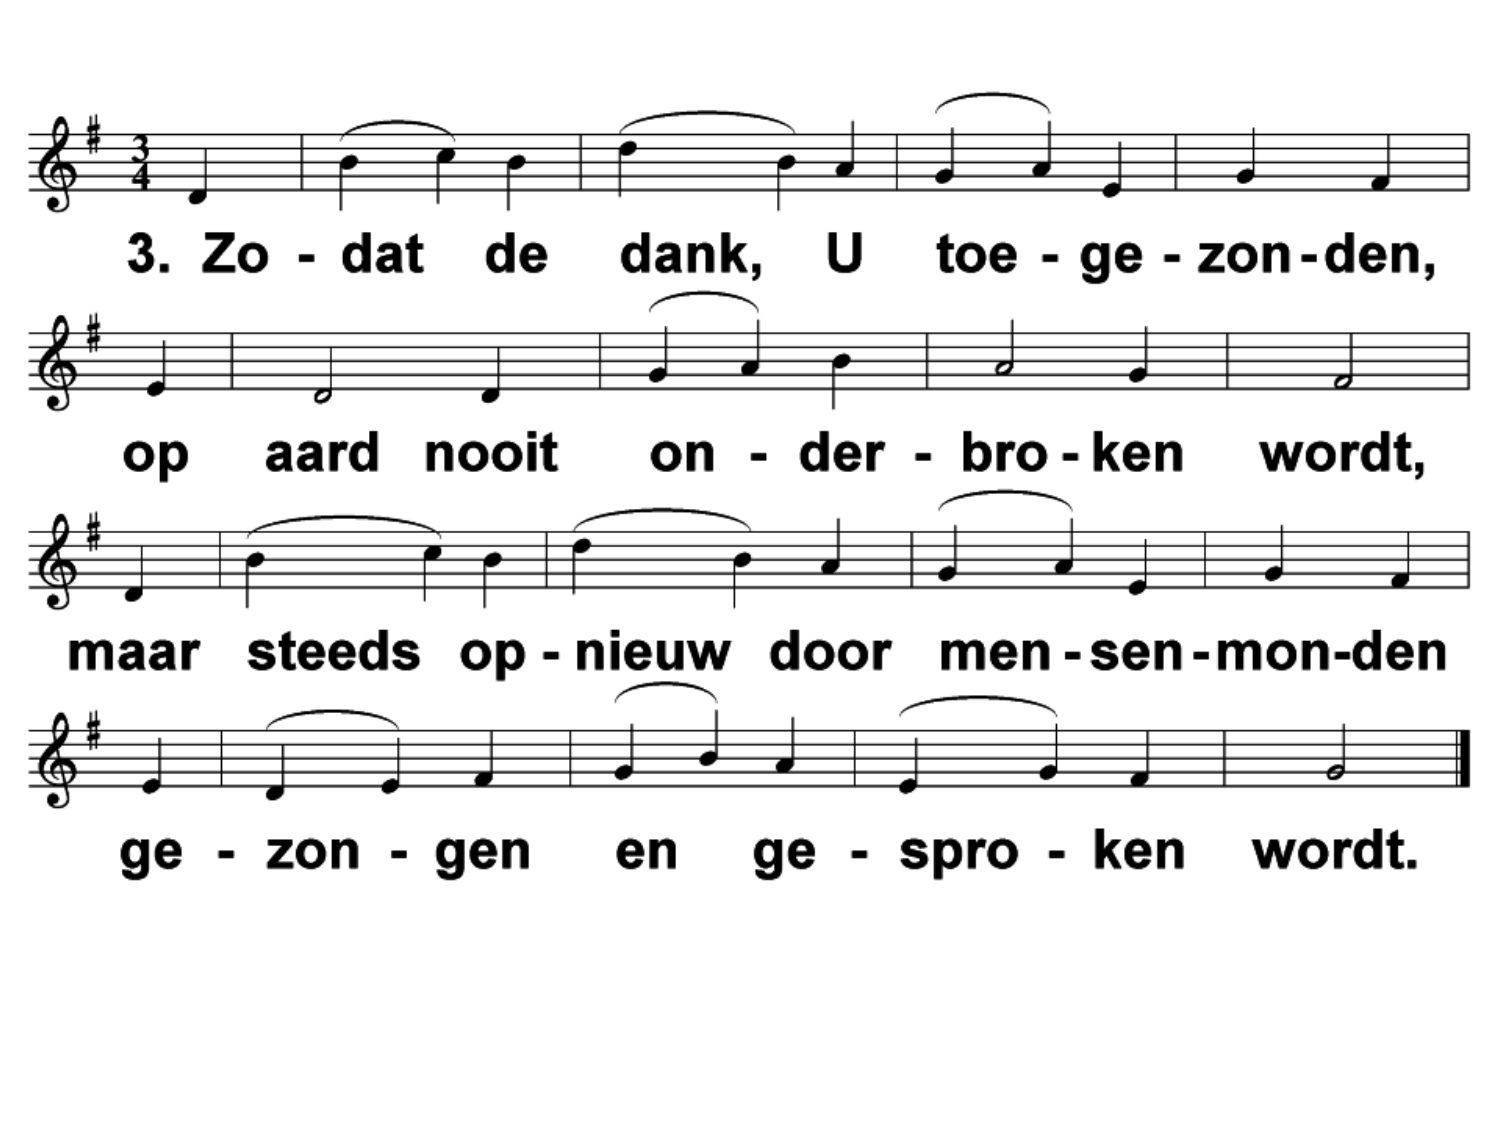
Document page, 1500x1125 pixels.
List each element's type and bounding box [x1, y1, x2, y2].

picture [24, 86, 1476, 882]
